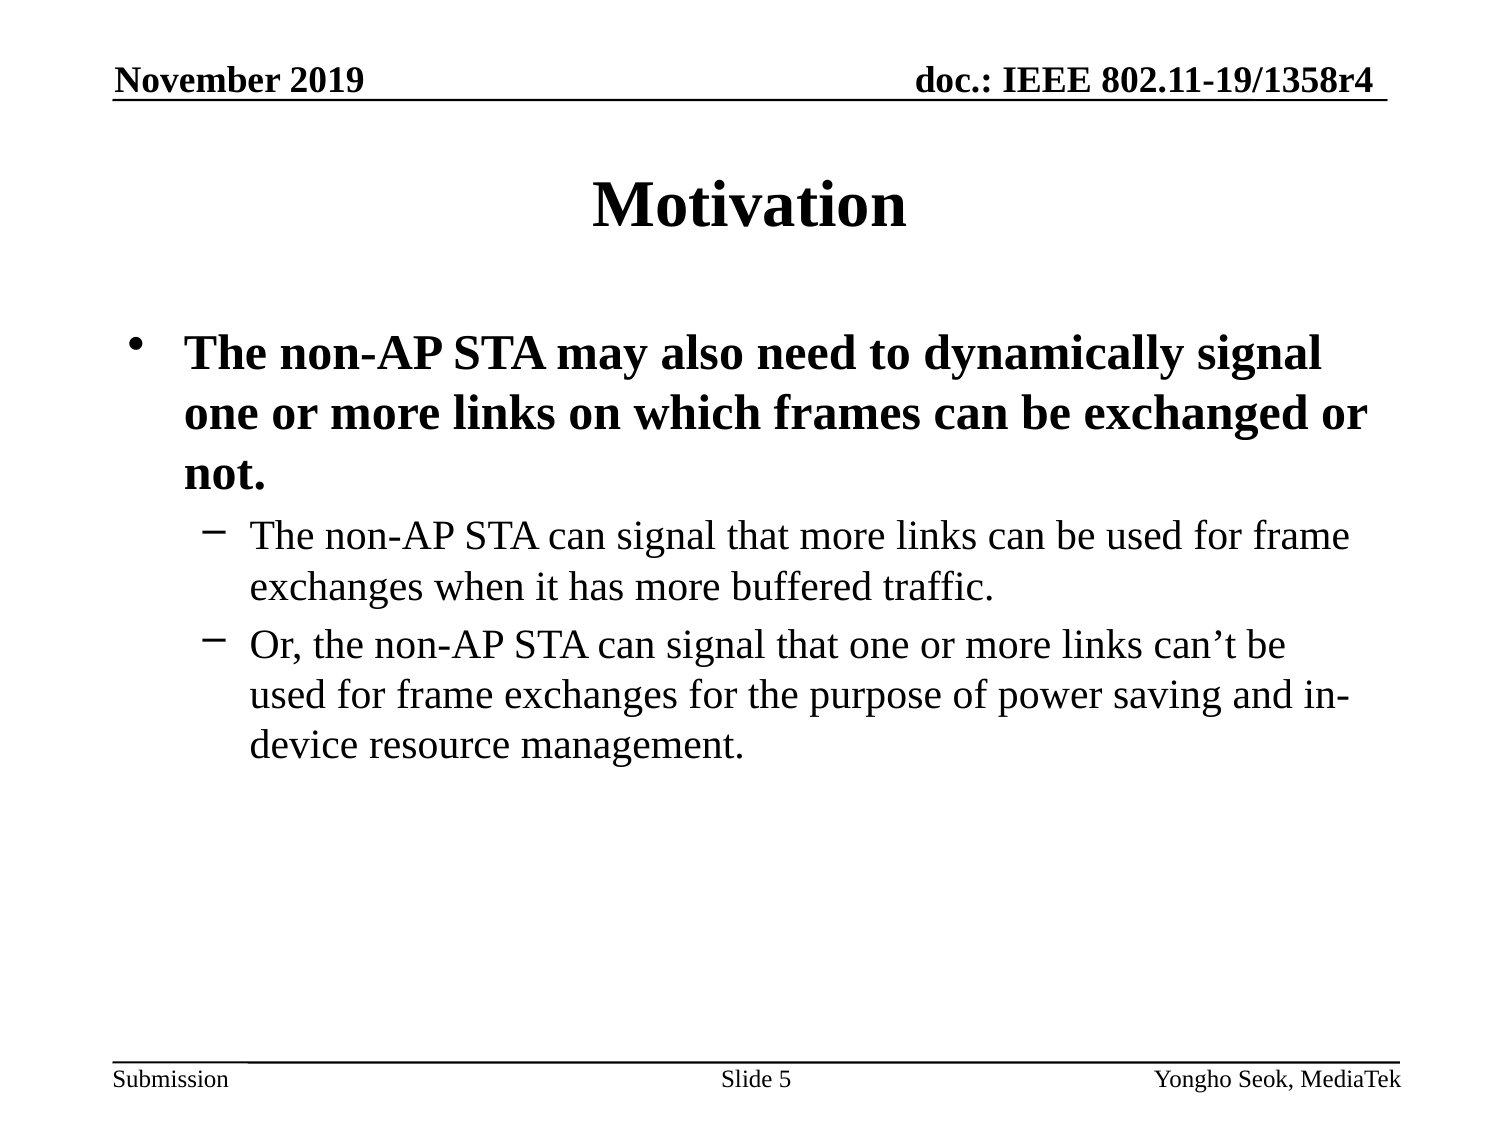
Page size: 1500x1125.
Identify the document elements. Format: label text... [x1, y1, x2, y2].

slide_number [114, 54, 368, 101]
title Motivation [0, 112, 1500, 288]
list The non-AP STA may also need to dynamically signal one or more links on which frames can be exchanged or not. The non-AP STA can signal that more links can be used for frame exchanges when it has more buffered traffic. Or, the non-AP STA can signal that one or more links can’t be used for frame exchanges for the purpose of power saving and in-device resource management. [112, 312, 1388, 988]
slide_number Slide 5 [712, 1061, 800, 1093]
footer Yongho Seok, MediaTek [1150, 1061, 1402, 1093]
